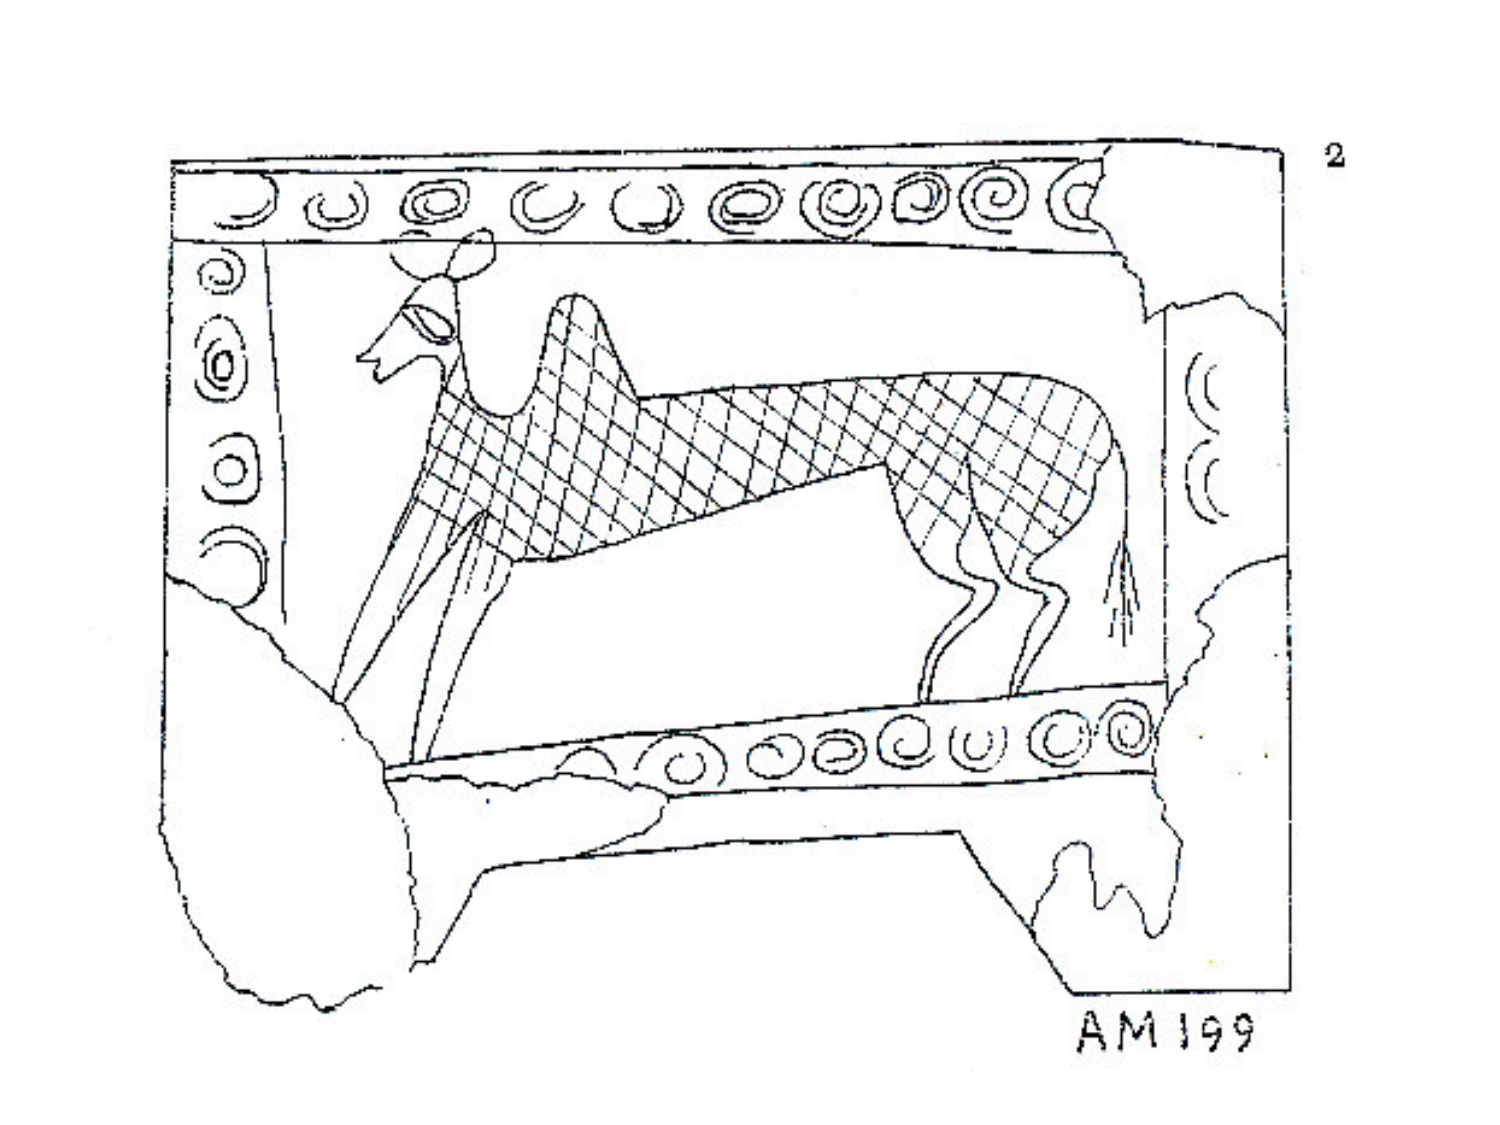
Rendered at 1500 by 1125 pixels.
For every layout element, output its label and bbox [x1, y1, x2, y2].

list [87, 104, 1351, 1072]
